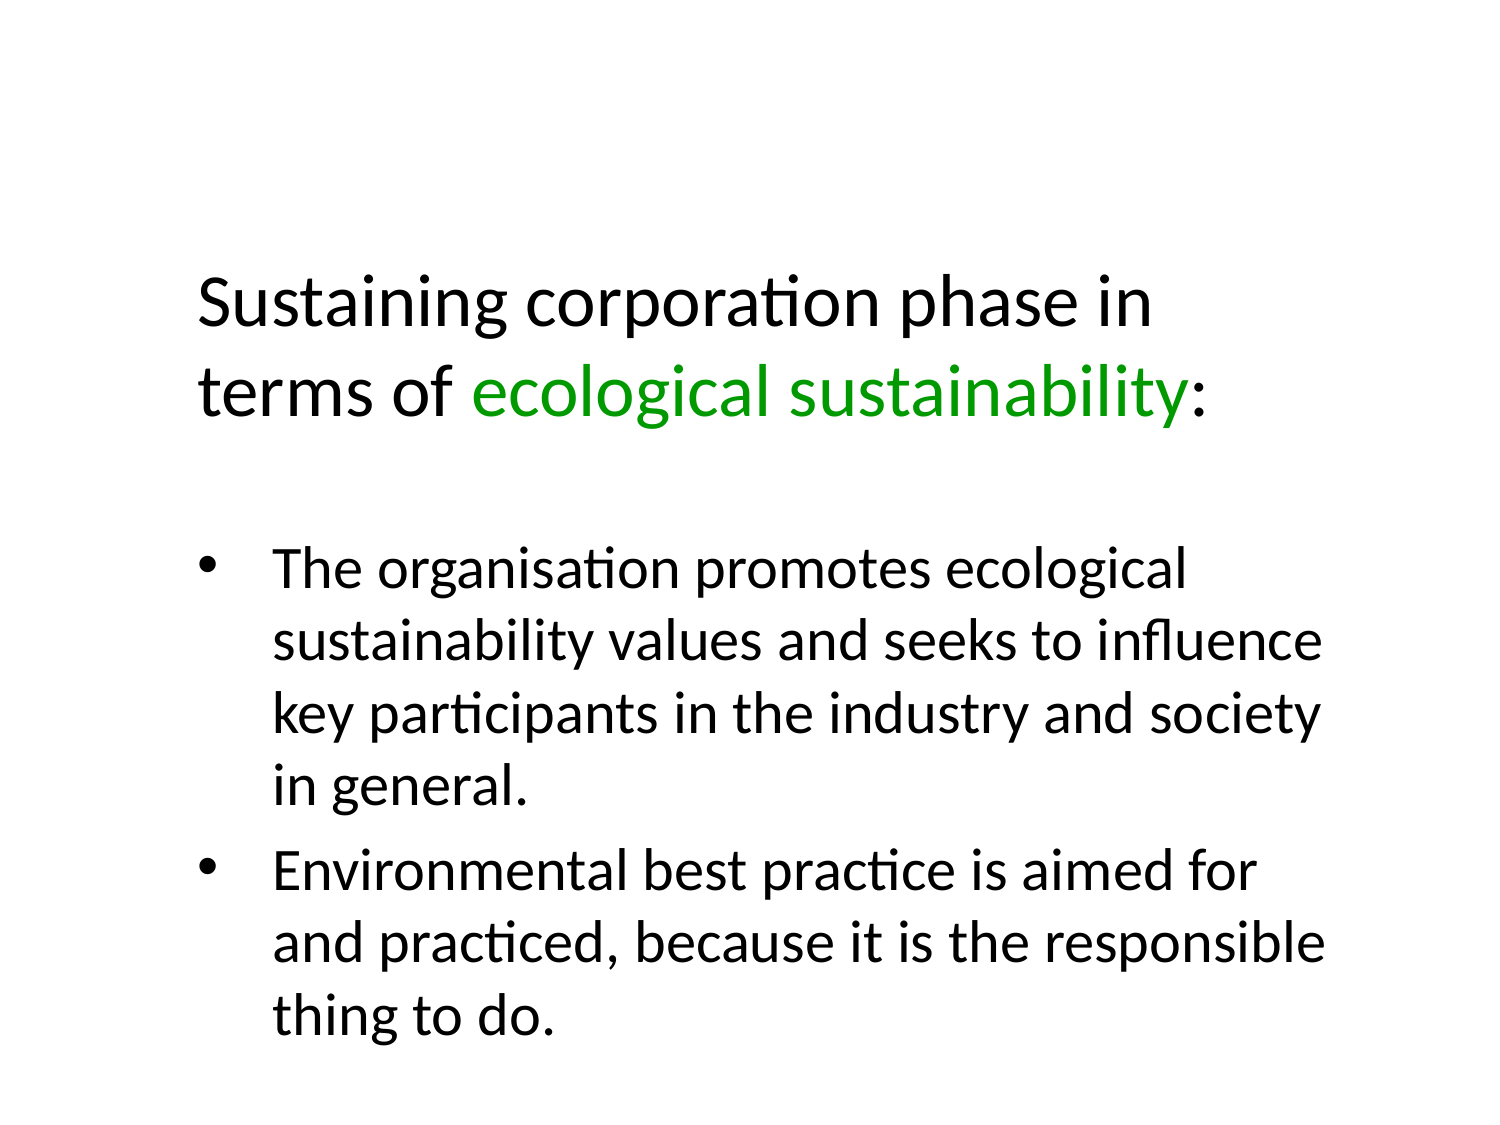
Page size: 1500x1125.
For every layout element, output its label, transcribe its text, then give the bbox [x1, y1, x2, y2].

list Sustaining corporation phase in terms of ecological sustainability: The organisation promotes ecological sustainability values and seeks to influence key participants in the industry and society in general. Environmental best practice is aimed for and practiced, because it is the responsible thing to do. [171, 243, 1353, 1071]
